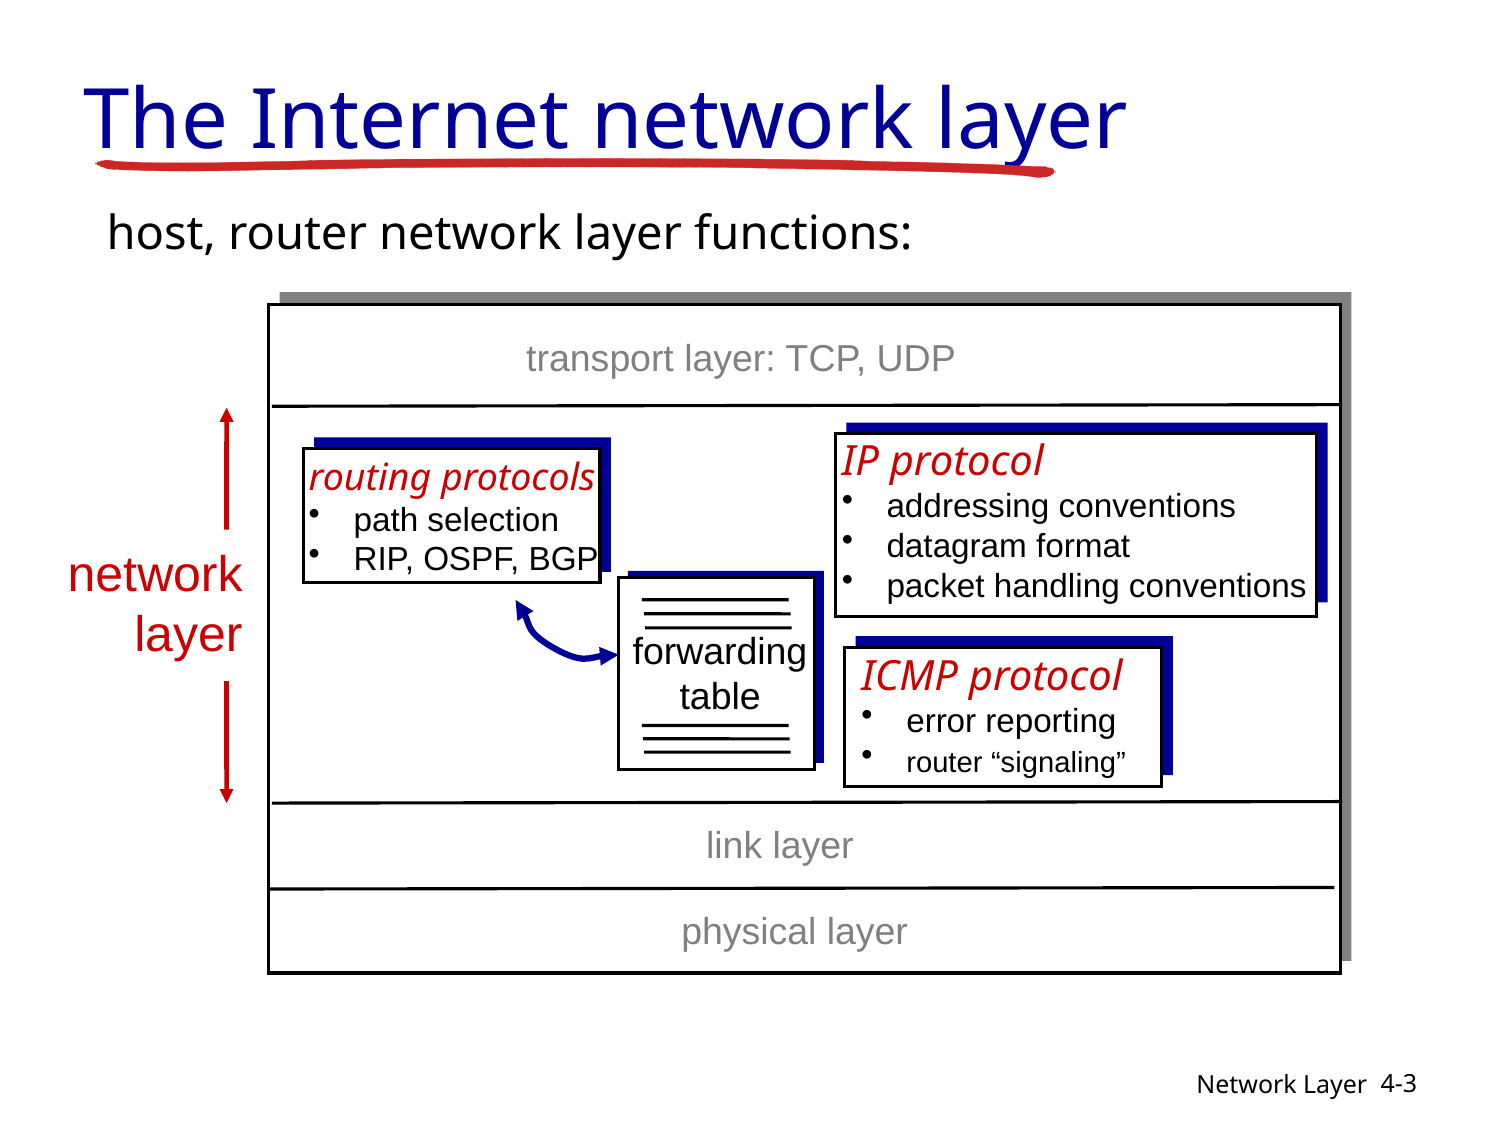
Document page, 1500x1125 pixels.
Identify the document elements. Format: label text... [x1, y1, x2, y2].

slide_number 4-3 [1365, 1059, 1477, 1106]
text_box [220, 681, 233, 804]
list host, router network layer functions: [91, 195, 1328, 267]
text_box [617, 570, 825, 771]
footer Network Layer [907, 1060, 1383, 1109]
text_box [220, 407, 233, 530]
text_box [314, 437, 611, 445]
picture [91, 153, 1067, 183]
text_box link layer [691, 813, 869, 874]
text_box network layer [52, 534, 258, 670]
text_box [835, 422, 1328, 617]
text_box routing protocols path selection RIP, OSPF, BGP [293, 445, 614, 585]
text_box ICMP protocol error reporting router “signaling” [846, 641, 1159, 787]
title The Internet network layer [68, 21, 1344, 210]
text_box [279, 292, 1352, 961]
text_box [268, 304, 1341, 974]
text_box [515, 600, 612, 662]
text_box transport layer: TCP, UDP [511, 326, 971, 386]
text_box physical layer [666, 899, 923, 960]
text_box [855, 636, 1173, 776]
